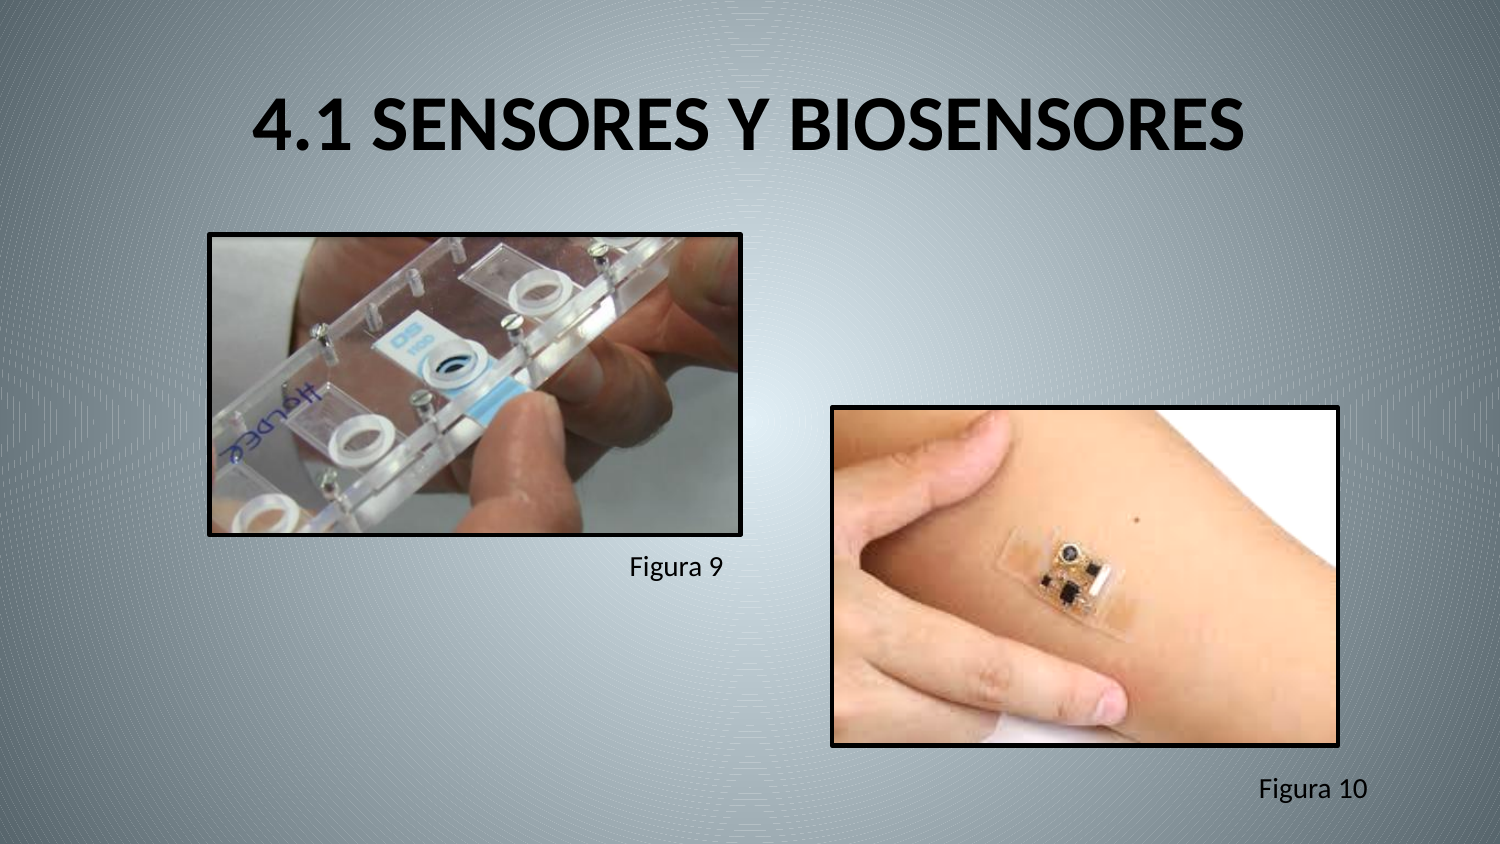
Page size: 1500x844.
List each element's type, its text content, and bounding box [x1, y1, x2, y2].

picture [211, 236, 739, 533]
text_box Figura 10 [1243, 754, 1500, 844]
title 4.1 SENSORES Y BIOSENSORES [75, 48, 1425, 189]
picture [834, 409, 1336, 744]
text_box Figura 9 [614, 532, 813, 598]
